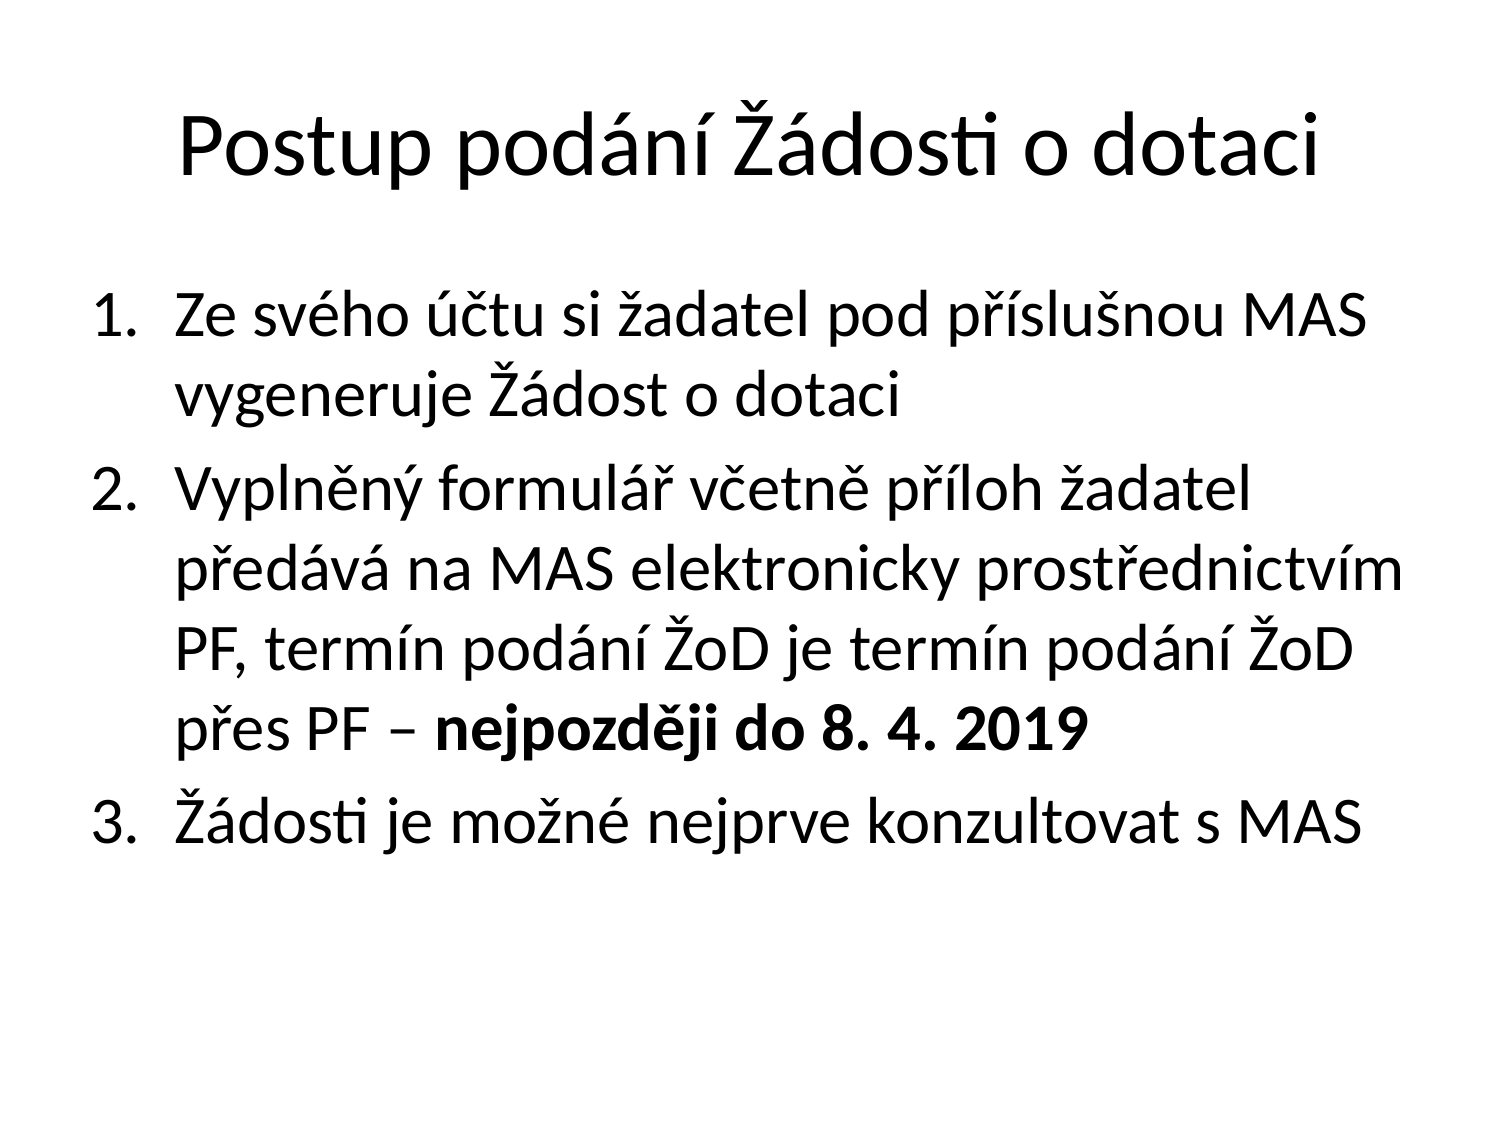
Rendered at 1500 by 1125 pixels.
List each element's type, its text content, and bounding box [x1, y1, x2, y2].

list Ze svého účtu si žadatel pod příslušnou MAS vygeneruje Žádost o dotaci Vyplněný formulář včetně příloh žadatel předává na MAS elektronicky prostřednictvím PF, termín podání ŽoD je termín podání ŽoD přes PF – nejpozději do 8. 4. 2019 Žádosti je možné nejprve konzultovat s MAS [75, 262, 1425, 1005]
title Postup podání Žádosti o dotaci [75, 45, 1425, 233]
